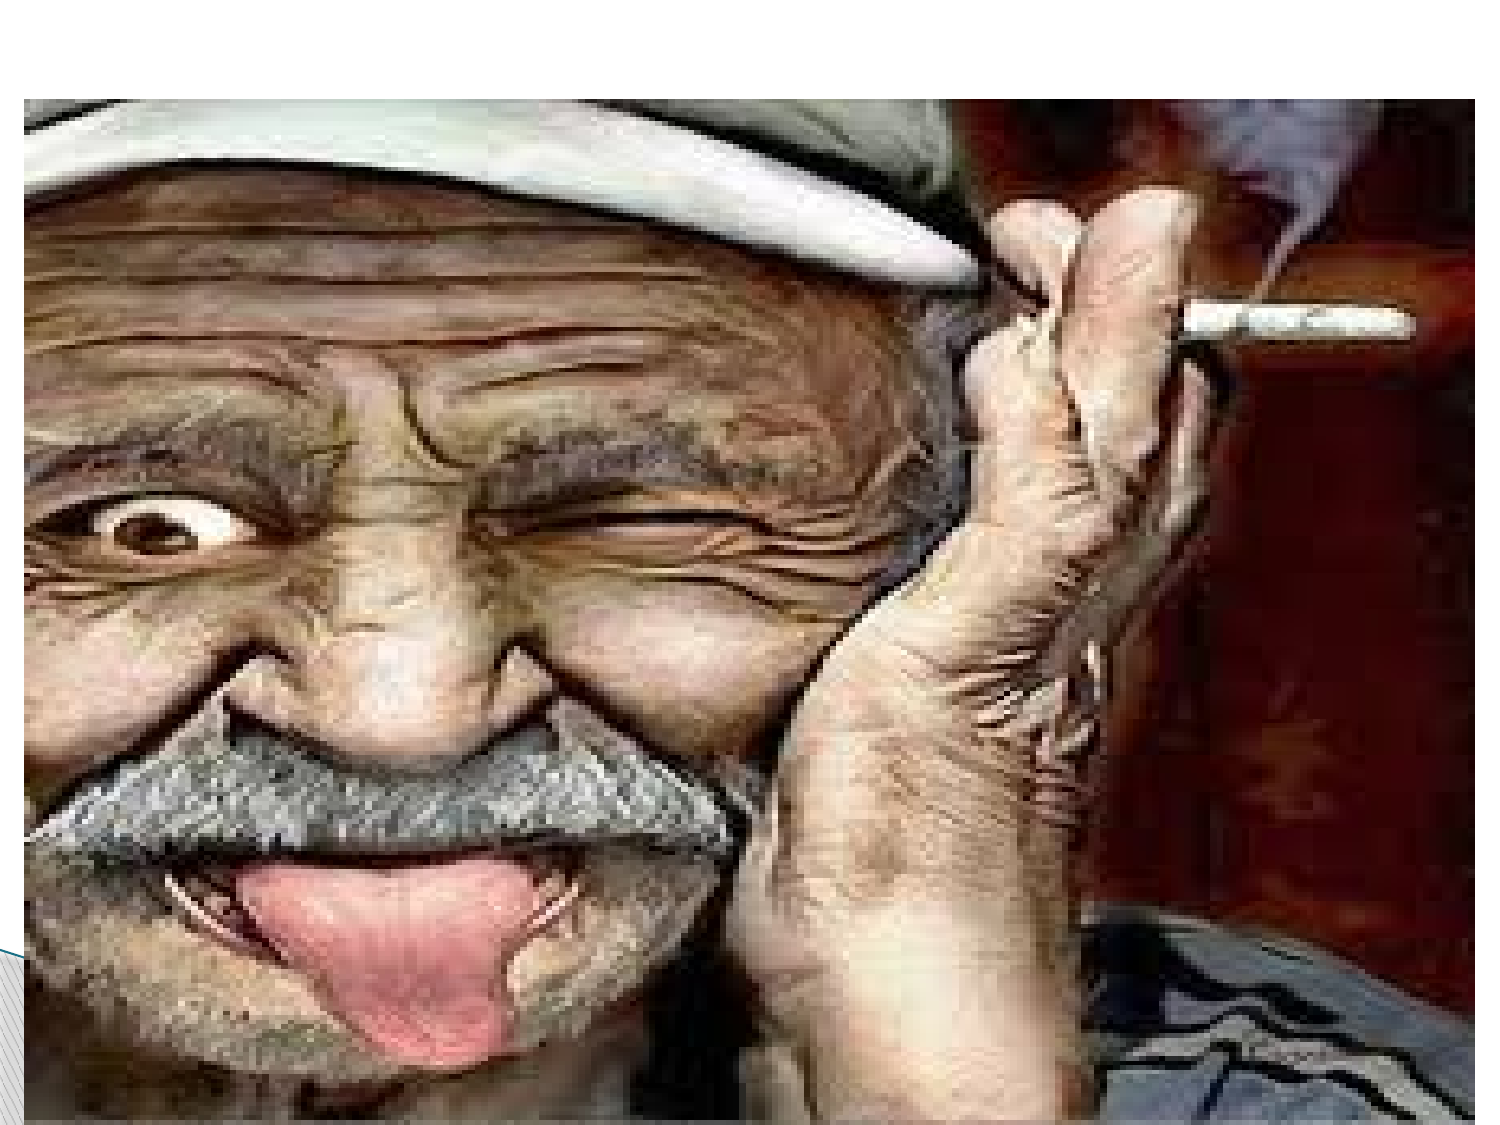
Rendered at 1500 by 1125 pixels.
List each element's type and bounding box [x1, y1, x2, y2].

list [24, 99, 1476, 1125]
